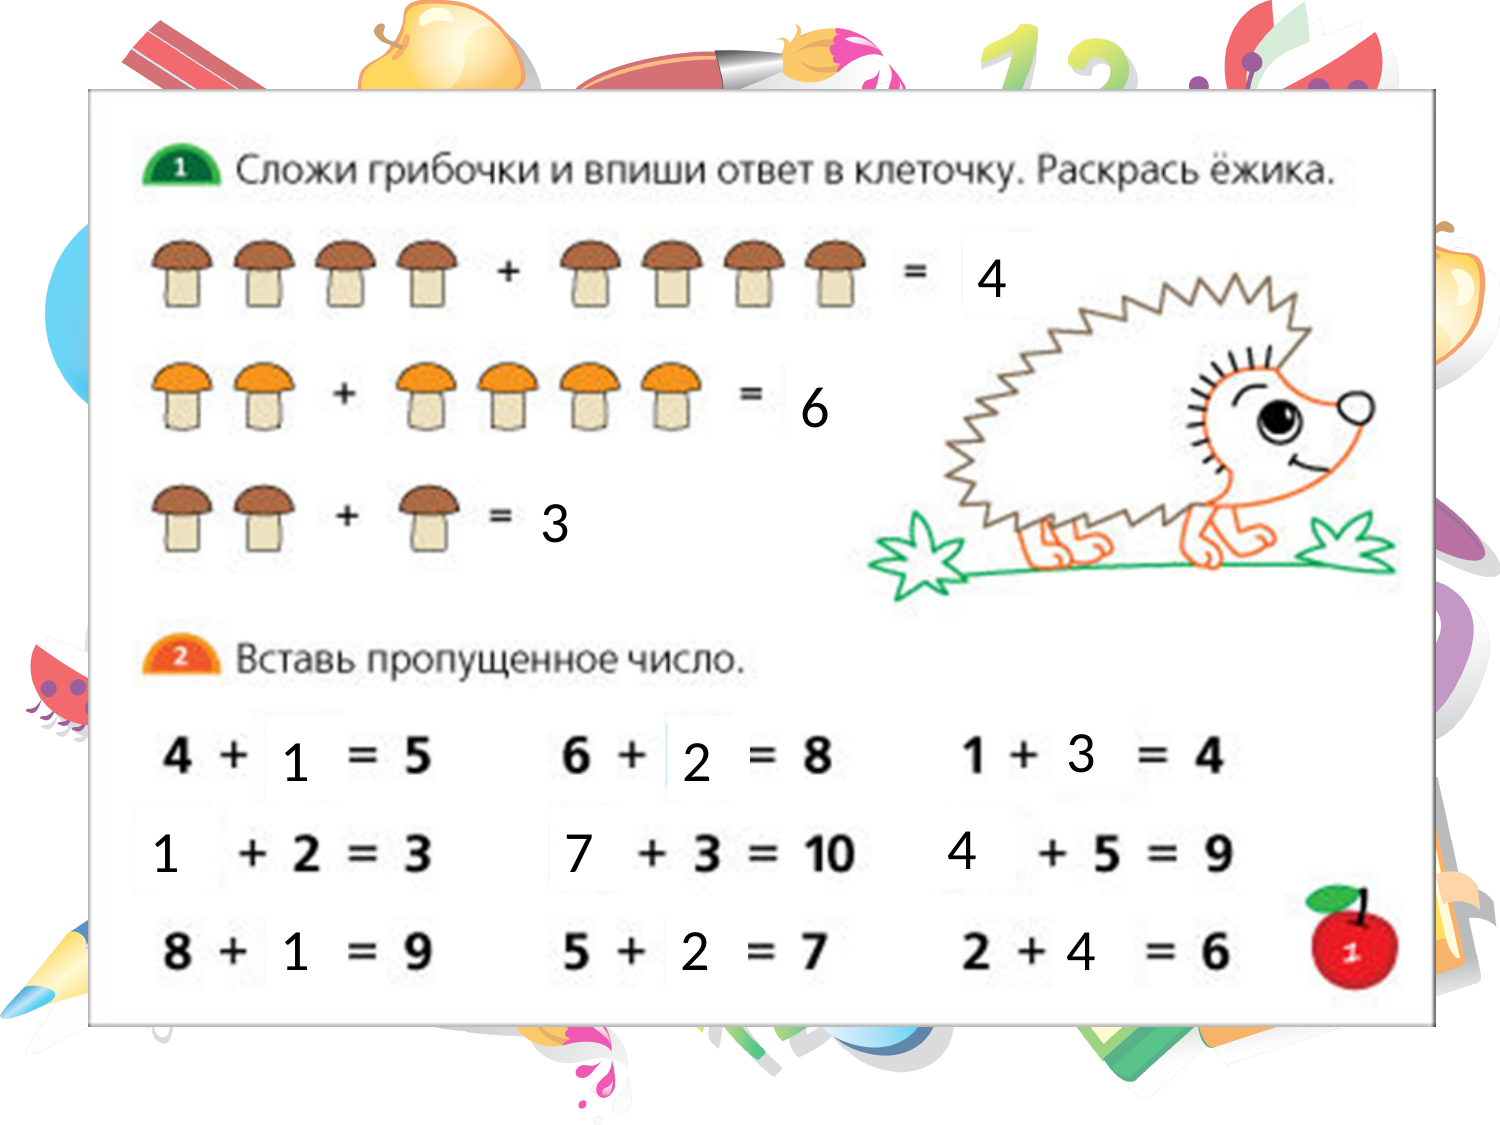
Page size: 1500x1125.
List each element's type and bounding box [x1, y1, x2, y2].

picture [88, 89, 1436, 1028]
